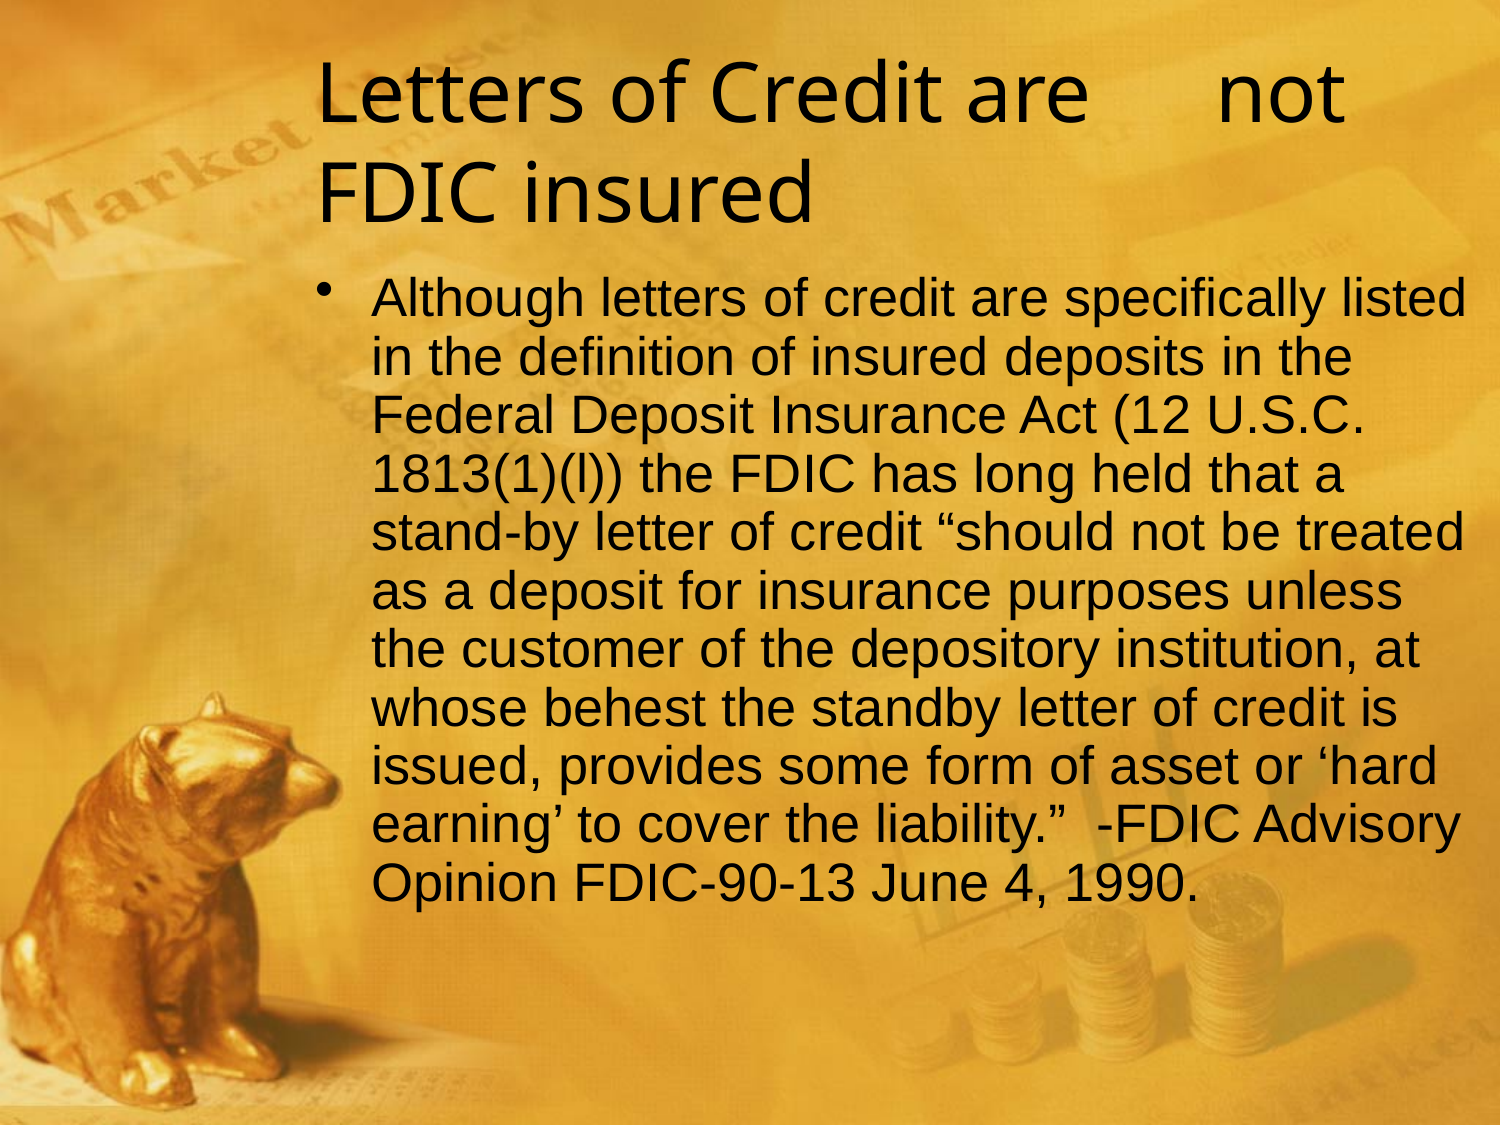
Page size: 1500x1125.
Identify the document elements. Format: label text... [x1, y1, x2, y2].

title Letters of Credit are not FDIC insured [299, 44, 1488, 233]
picture [0, 0, 1500, 1125]
list Although letters of credit are specifically listed in the definition of insured deposits in the Federal Deposit Insurance Act (12 U.S.C. 1813(1)(l)) the FDIC has long held that a stand-by letter of credit “should not be treated as a deposit for insurance purposes unless the customer of the depository institution, at whose behest the standby letter of credit is issued, provides some form of asset or ‘hard earning’ to cover the liability.” -FDIC Advisory Opinion FDIC-90-13 June 4, 1990. [299, 262, 1488, 1006]
